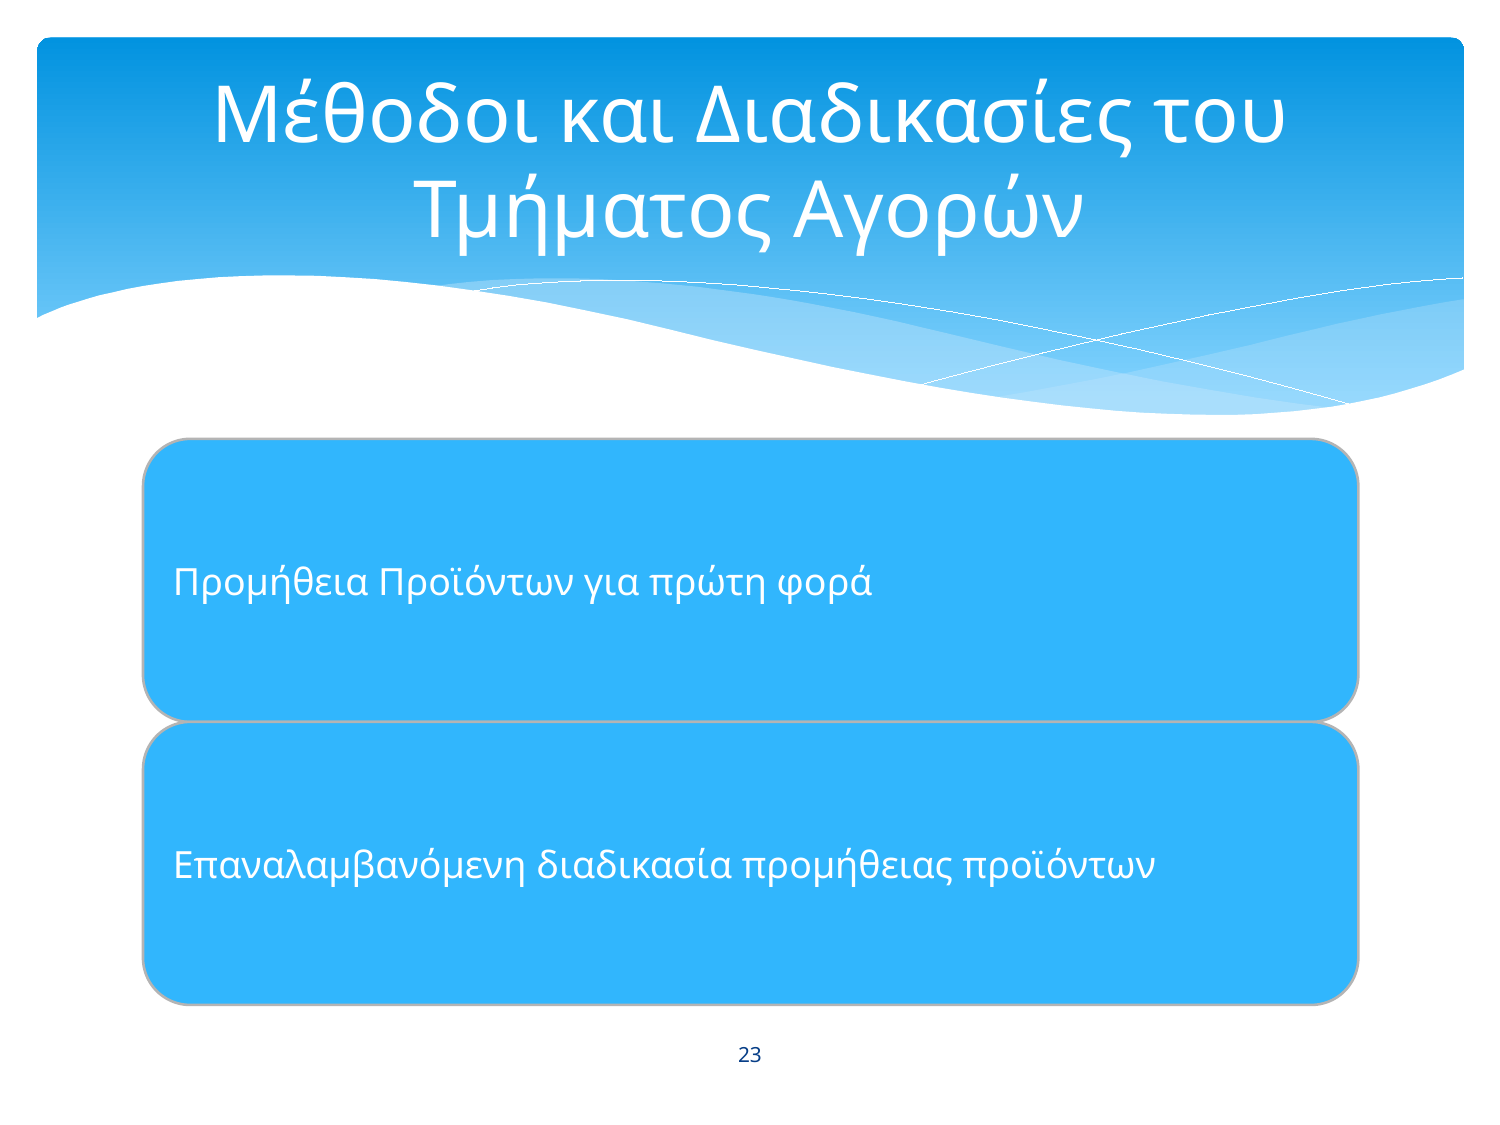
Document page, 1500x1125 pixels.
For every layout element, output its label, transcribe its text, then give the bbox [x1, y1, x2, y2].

slide_number 23 [654, 1025, 846, 1086]
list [142, 438, 1359, 1006]
title Μέθοδοι και Διαδικασίες του Τμήματος Αγορών [75, 55, 1425, 261]
